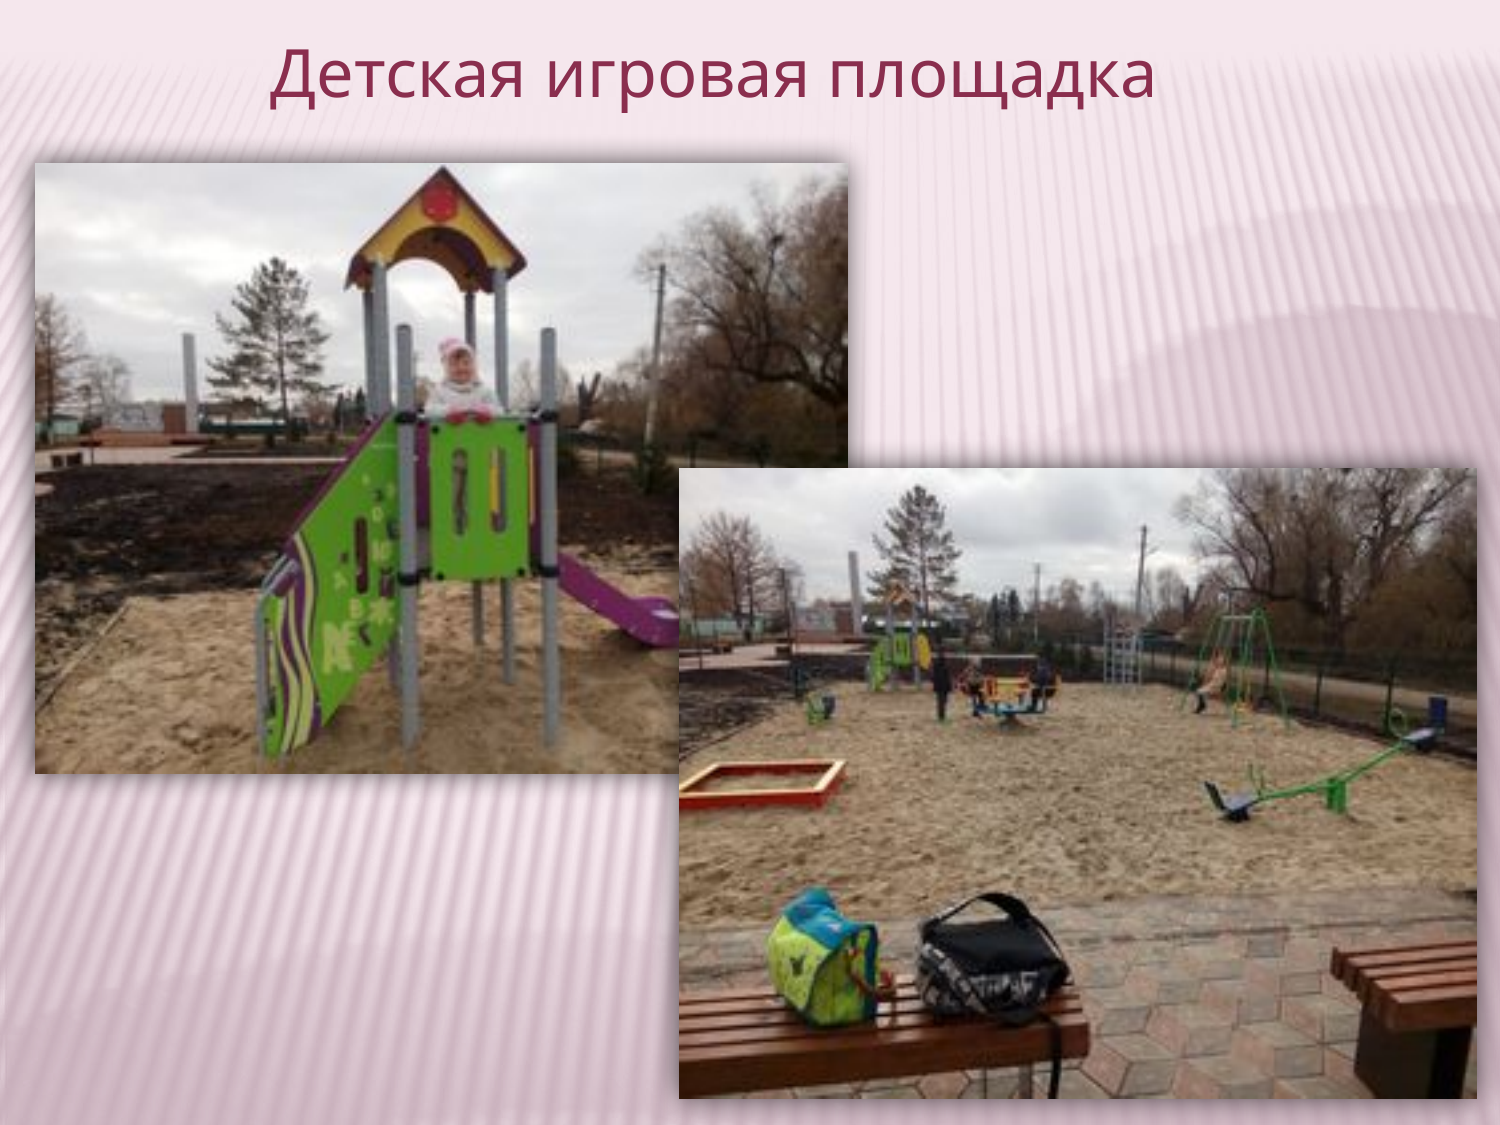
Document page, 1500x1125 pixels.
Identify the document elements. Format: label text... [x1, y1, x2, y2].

text_box Детская игровая площадка [128, 23, 1301, 119]
picture [34, 163, 1477, 1099]
